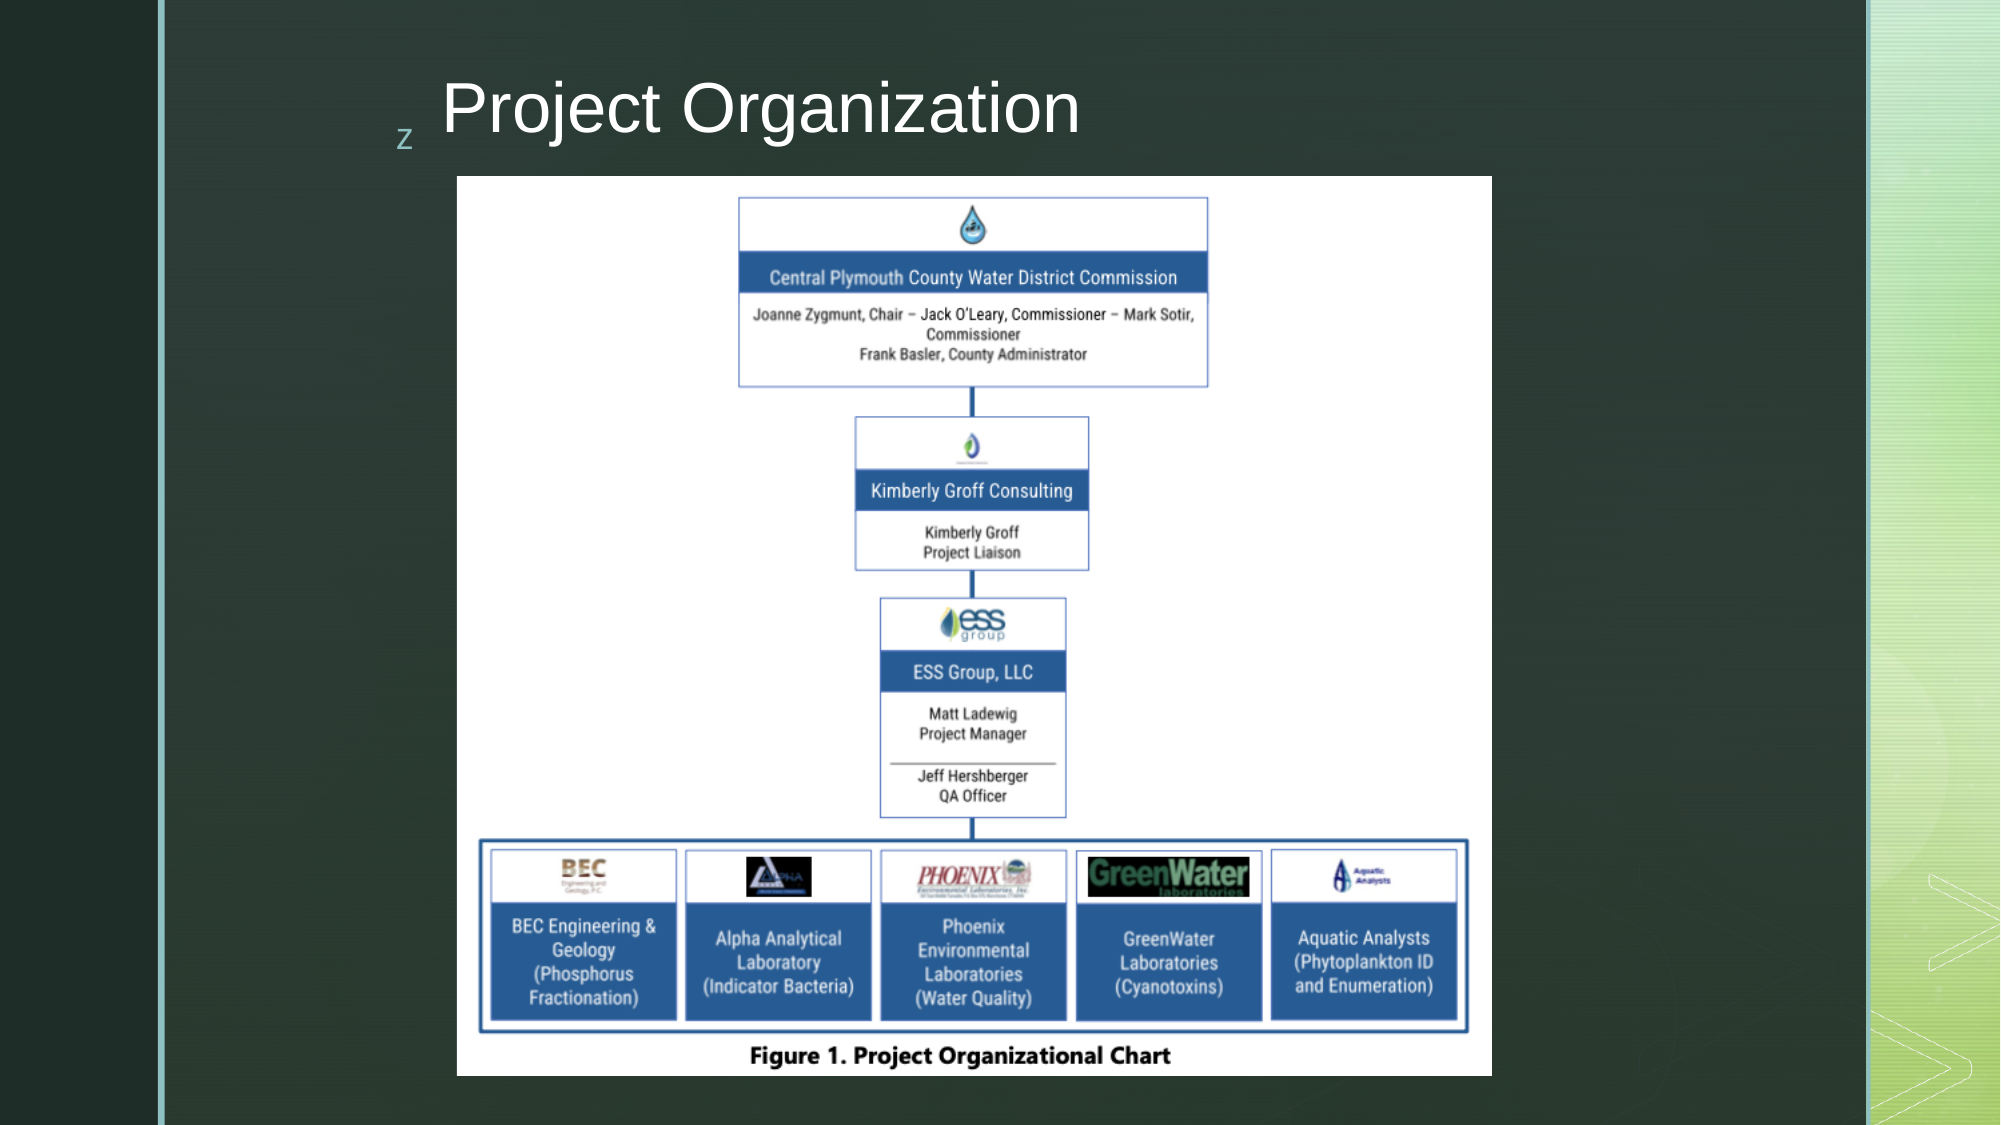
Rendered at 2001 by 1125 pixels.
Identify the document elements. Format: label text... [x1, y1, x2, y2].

picture [1871, 0, 2001, 1125]
title Project Organization [426, 63, 1732, 241]
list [456, 175, 1493, 1076]
